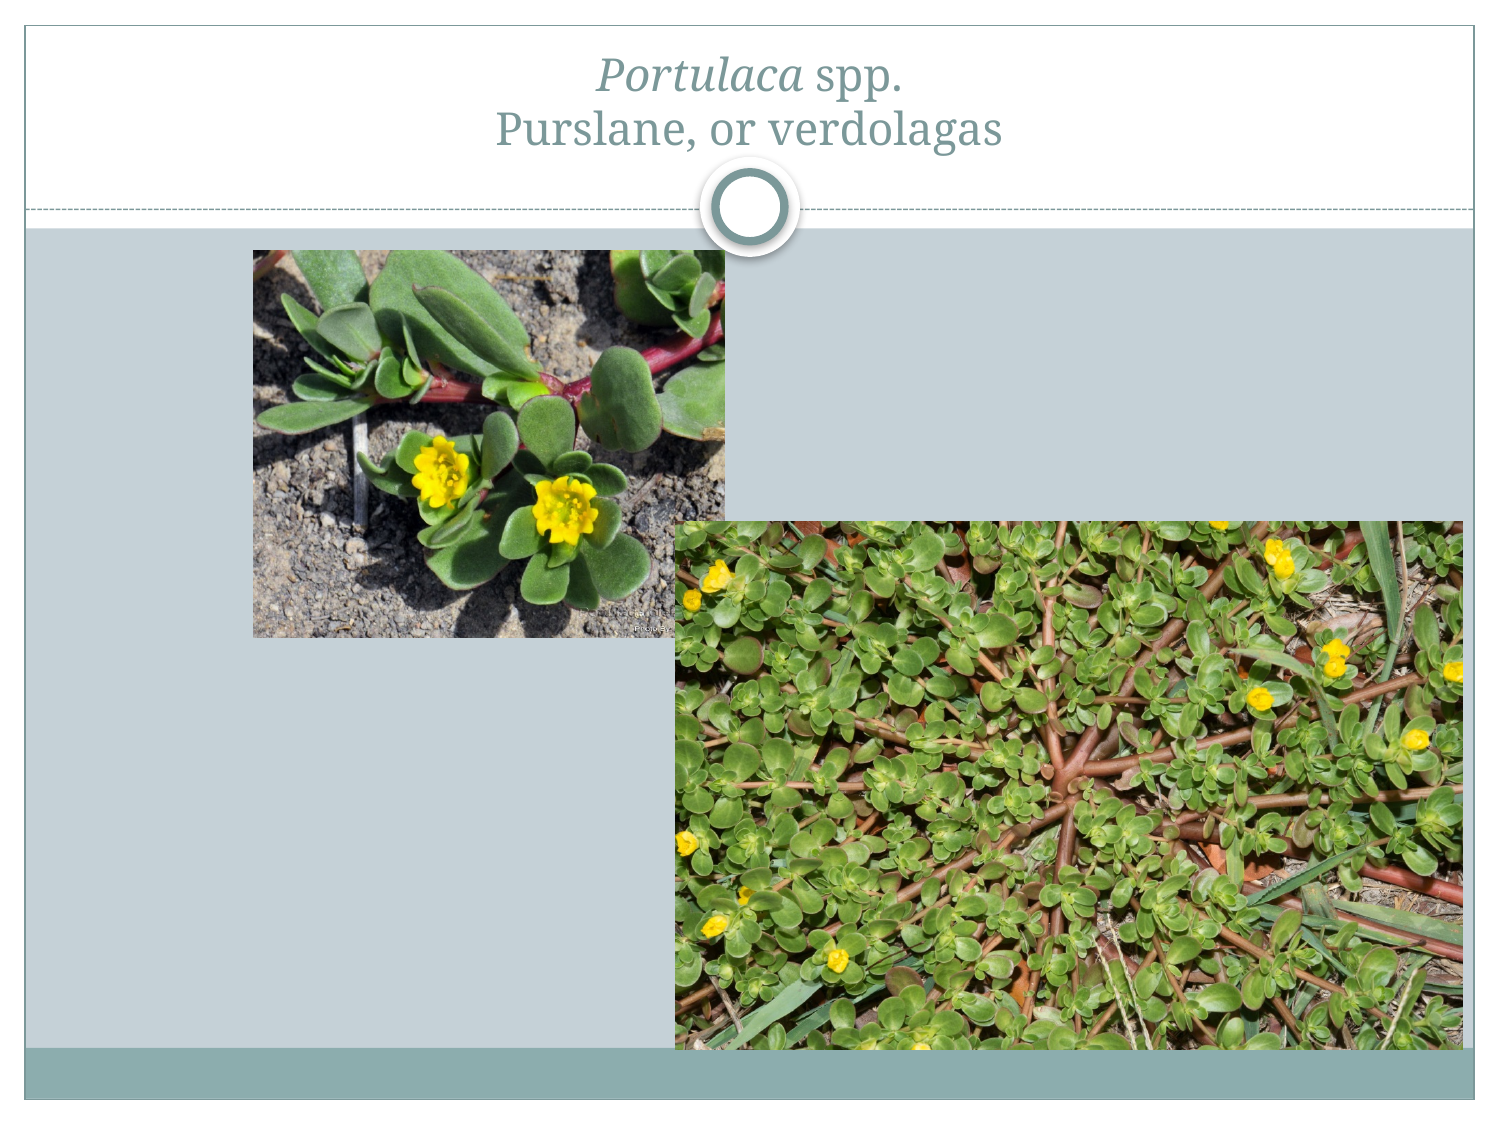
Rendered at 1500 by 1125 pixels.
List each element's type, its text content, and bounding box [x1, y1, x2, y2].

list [253, 250, 726, 638]
picture [674, 521, 1463, 1051]
title Portulaca spp. Purslane, or verdolagas [49, 37, 1450, 162]
